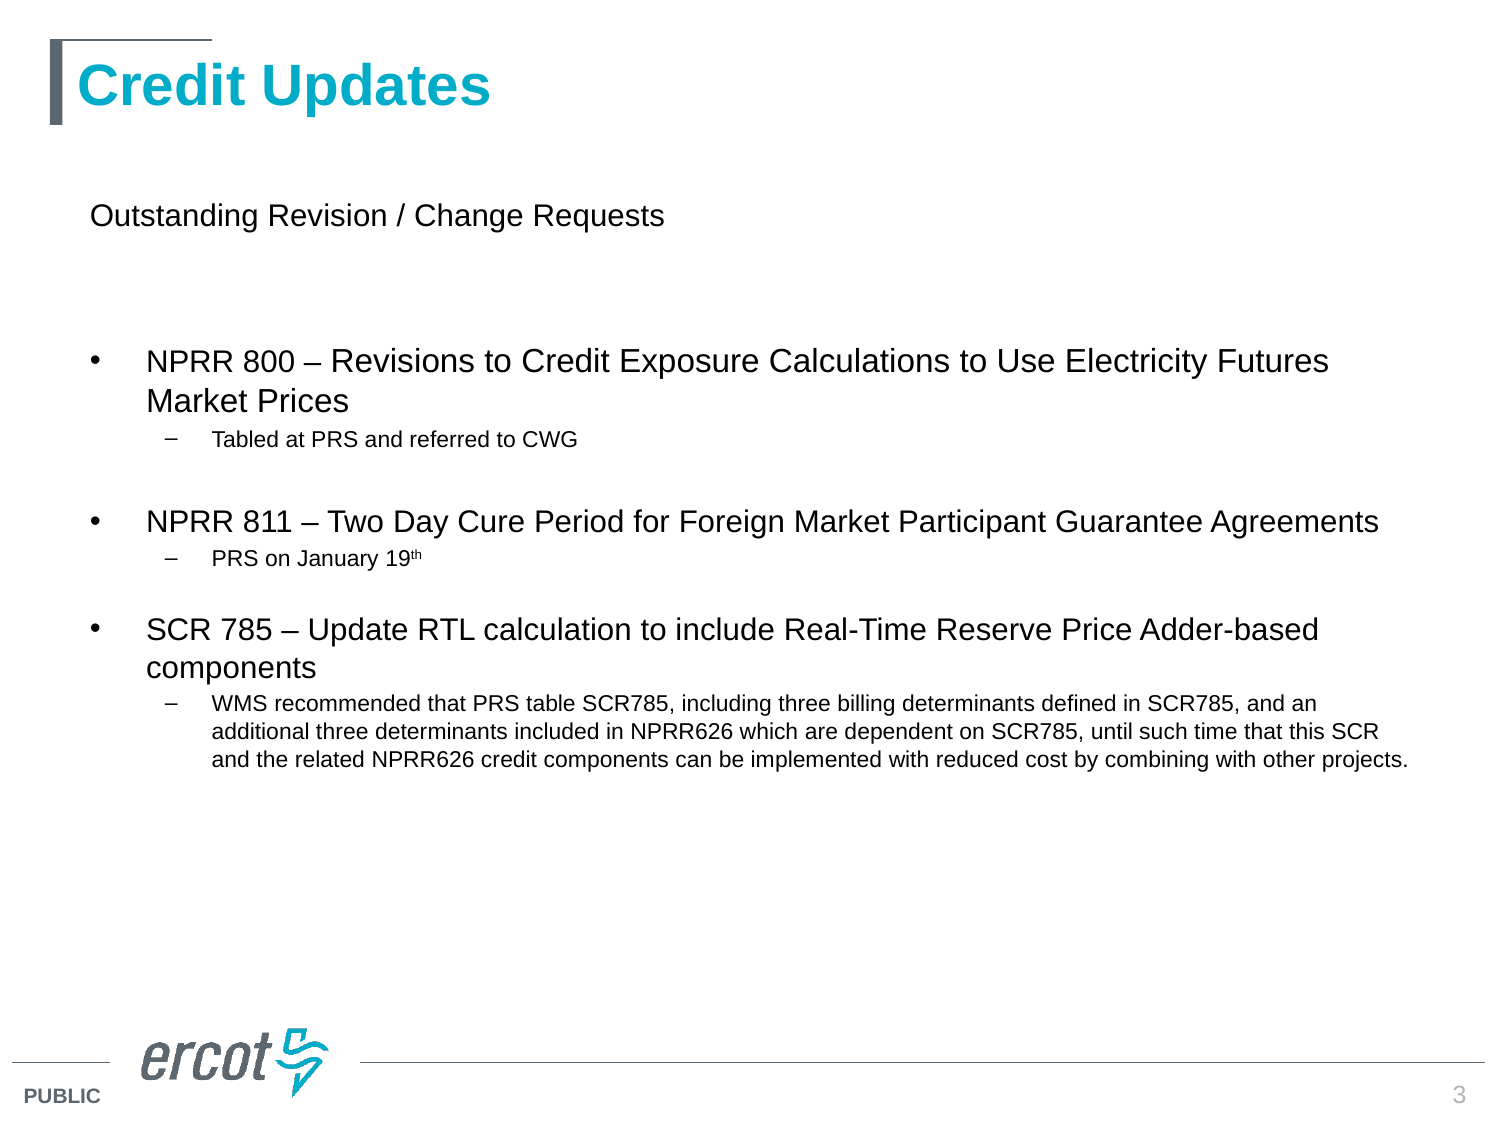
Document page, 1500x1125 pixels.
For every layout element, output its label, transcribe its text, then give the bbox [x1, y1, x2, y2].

slide_number 3 [1437, 1076, 1475, 1112]
picture [137, 1024, 332, 1100]
title Credit Updates [62, 39, 1450, 228]
list Outstanding Revision / Change Requests NPRR 800 – Revisions to Credit Exposure Calculations to Use Electricity Futures Market Prices Tabled at PRS and referred to CWG NPRR 811 – Two Day Cure Period for Foreign Market Participant Guarantee Agreements PRS on January 19th SCR 785 – Update RTL calculation to include Real-Time Reserve Price Adder-based components WMS recommended that PRS table SCR785, including three billing determinants defined in SCR785, and an additional three determinants included in NPRR626 which are dependent on SCR785, until such time that this SCR and the related NPRR626 credit components can be implemented with reduced cost by combining with other projects. [75, 187, 1425, 1005]
